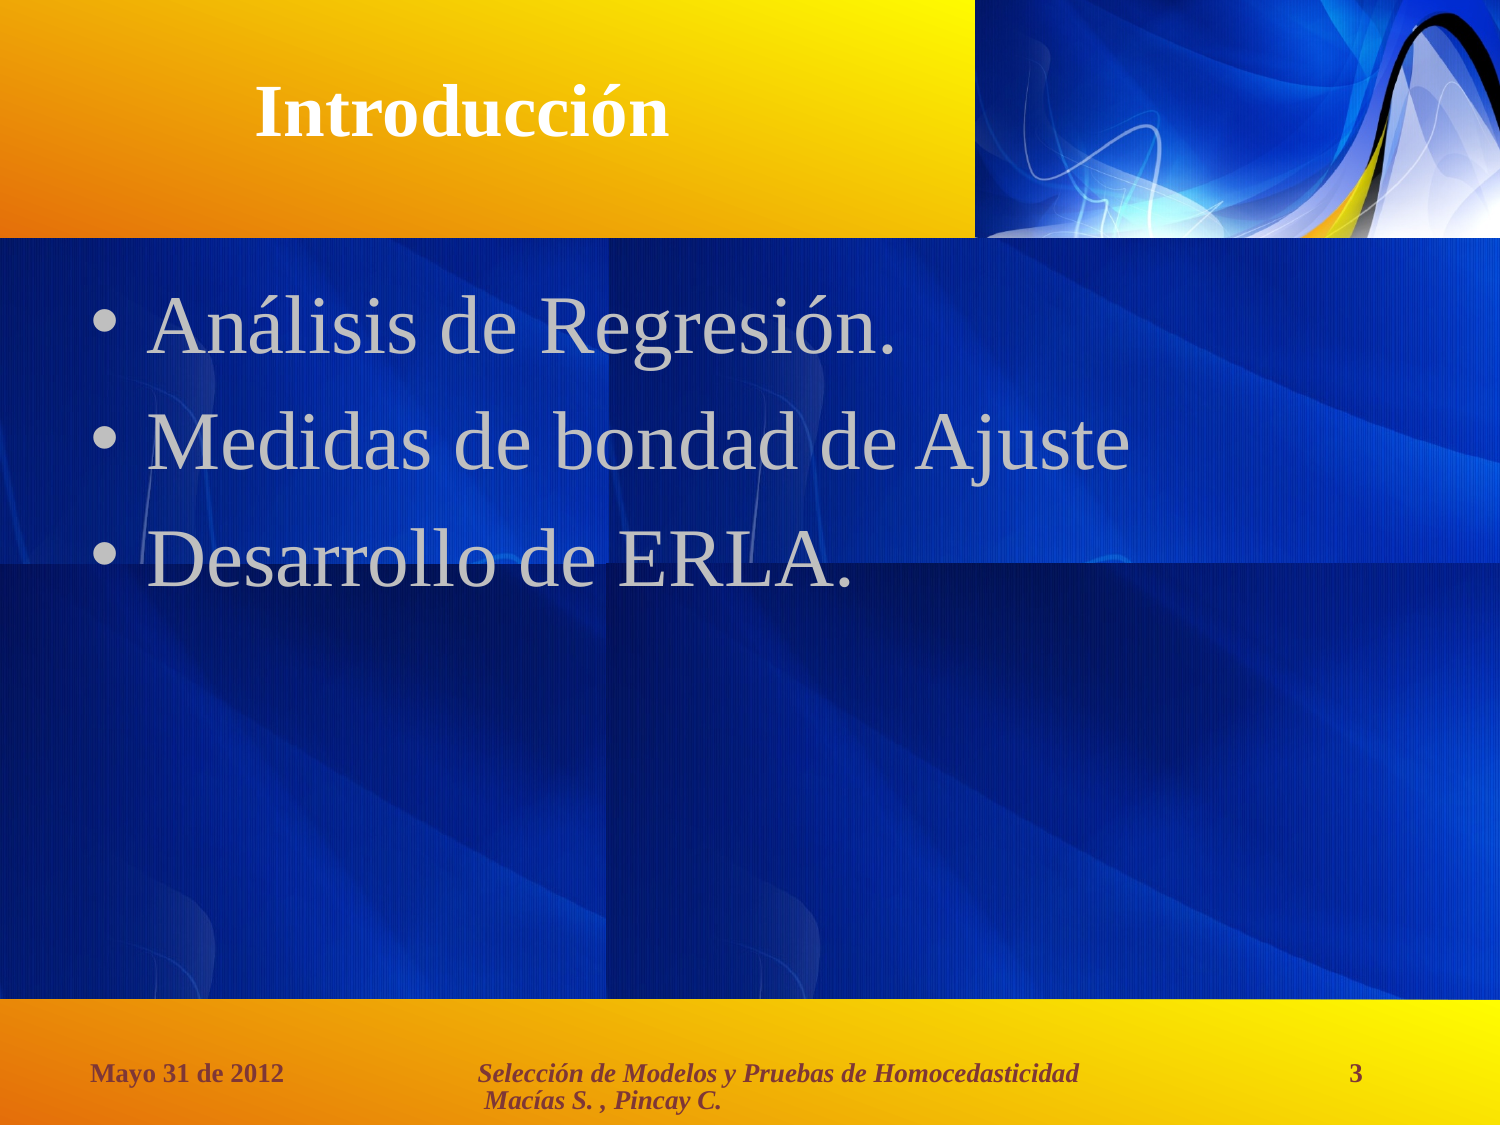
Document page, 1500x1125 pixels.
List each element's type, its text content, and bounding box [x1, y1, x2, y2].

list Análisis de Regresión. Medidas de bondad de Ajuste Desarrollo de ERLA. [75, 262, 1425, 1005]
slide_number 3 [1287, 1042, 1425, 1100]
title Introducción [0, 0, 963, 225]
footer Selección de Modelos y Pruebas de Homocedasticidad Macías S. , Pincay C. [462, 1030, 1100, 1113]
picture [0, 0, 1500, 999]
slide_number Mayo 31 de 2012 [75, 1042, 325, 1100]
